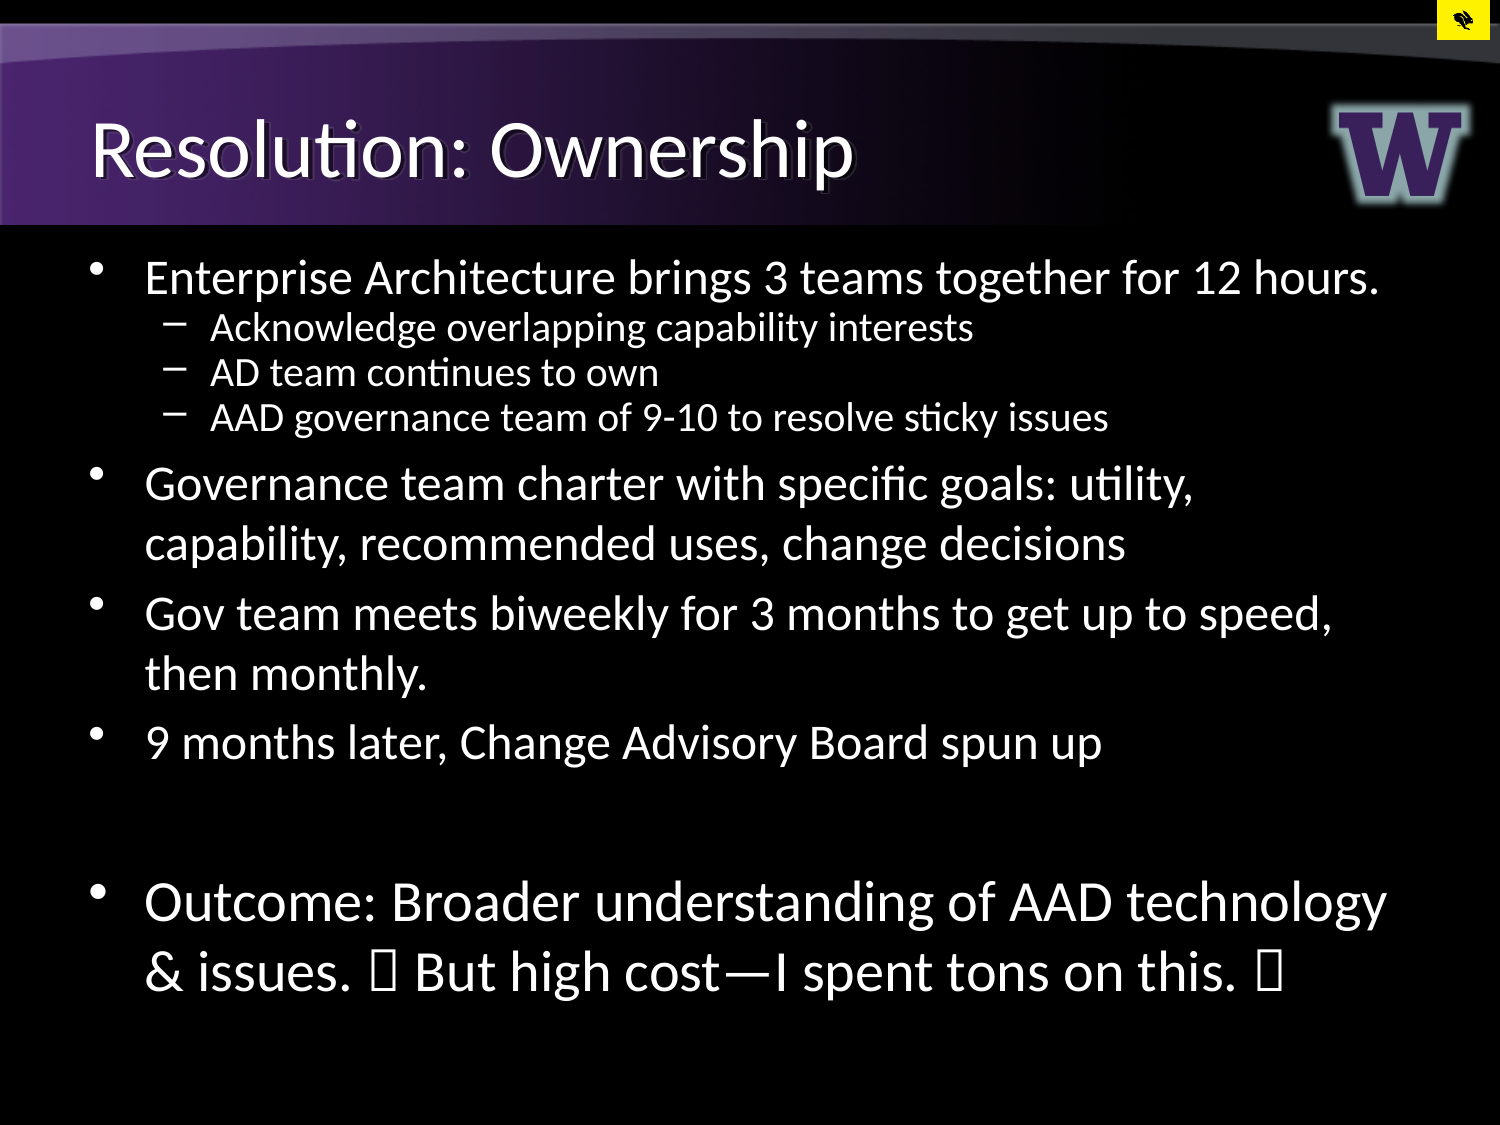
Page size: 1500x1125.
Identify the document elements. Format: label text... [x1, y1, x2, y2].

title Resolution: Ownership [74, 74, 1326, 213]
picture [0, 0, 1500, 225]
list Enterprise Architecture brings 3 teams together for 12 hours. Acknowledge overlapping capability interests AD team continues to own AAD governance team of 9-10 to resolve sticky issues Governance team charter with specific goals: utility, capability, recommended uses, change decisions Gov team meets biweekly for 3 months to get up to speed, then monthly. 9 months later, Change Advisory Board spun up Outcome: Broader understanding of AAD technology & issues.  But high cost—I spent tons on this.  [73, 237, 1424, 1076]
